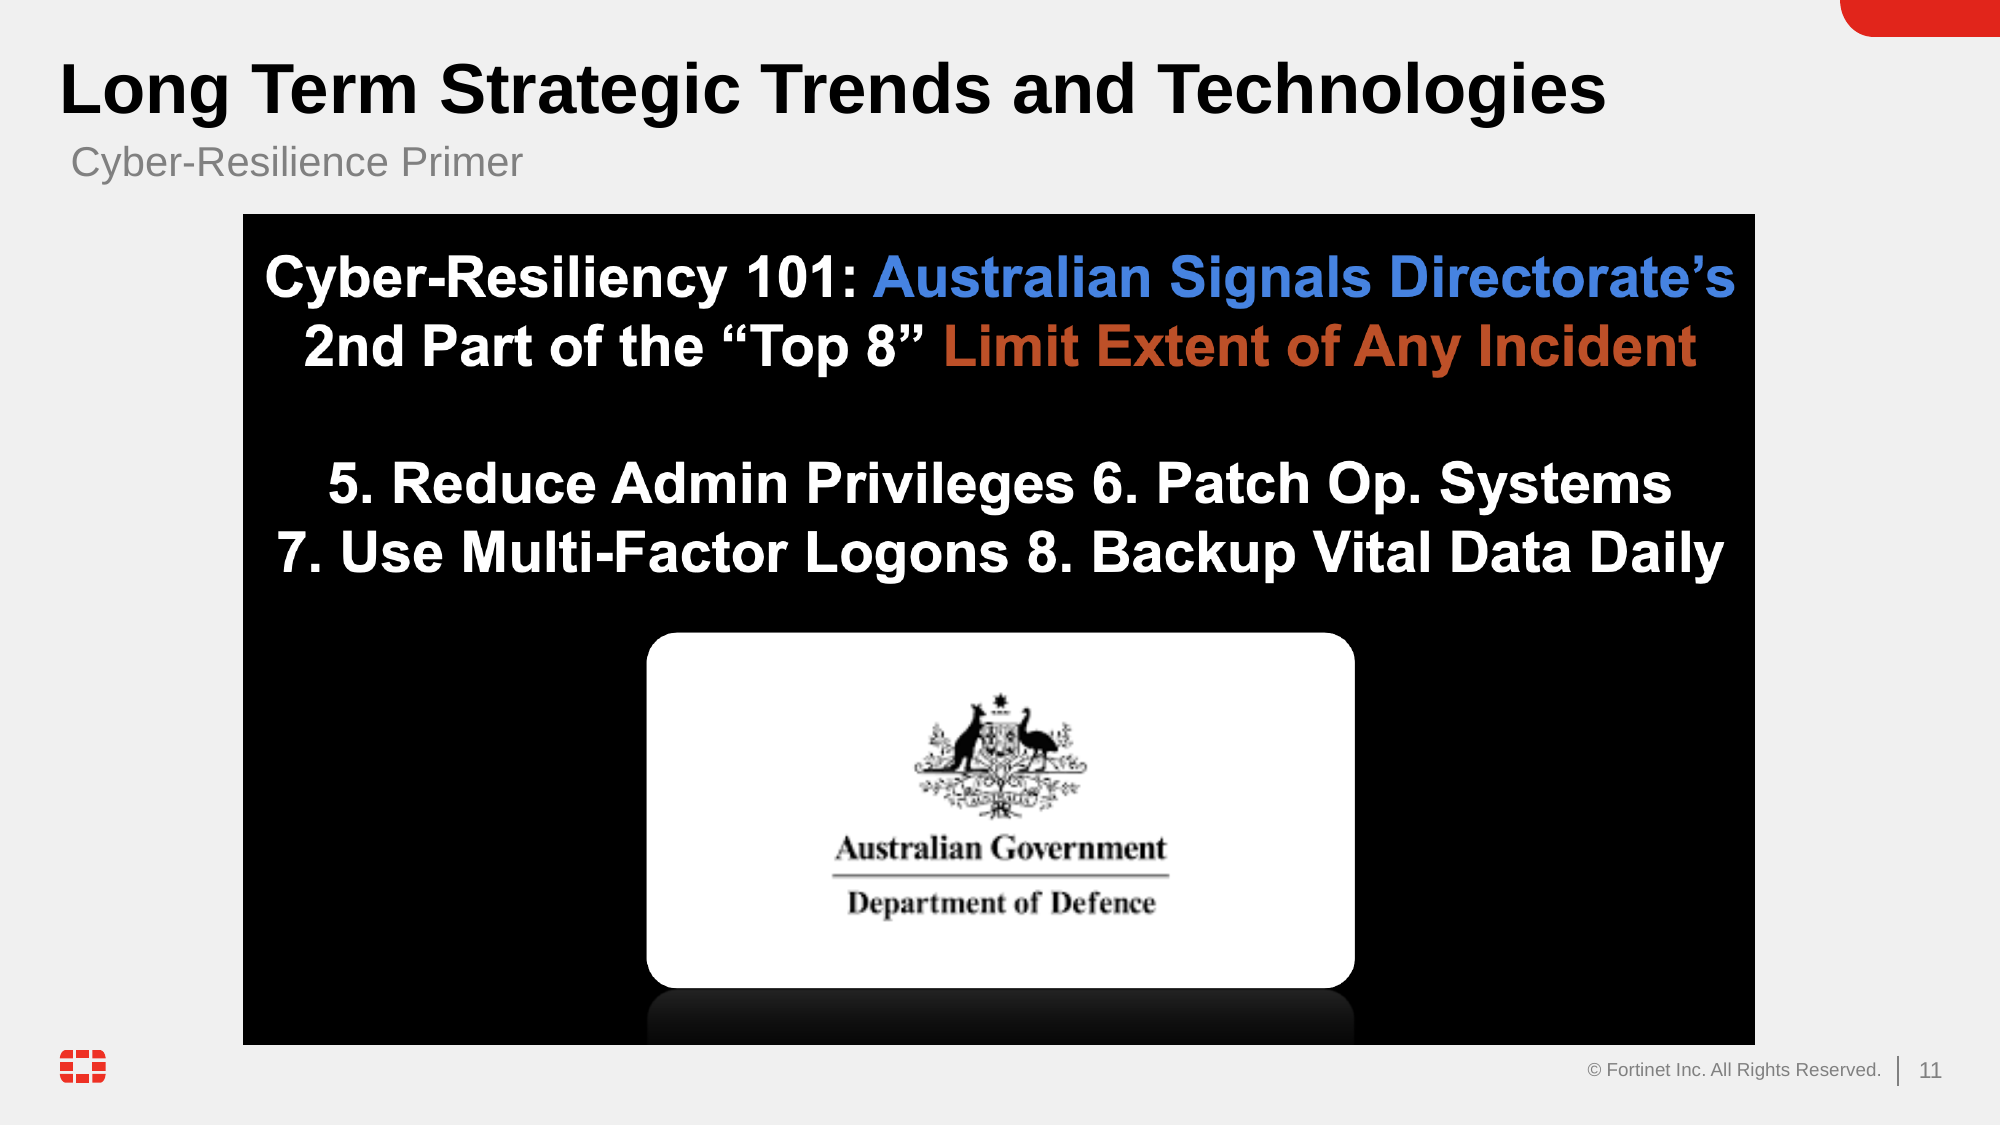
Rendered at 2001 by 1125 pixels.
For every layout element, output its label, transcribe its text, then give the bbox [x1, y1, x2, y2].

title Long Term Strategic Trends and Technologies [44, 30, 1822, 132]
list Cyber-Resilience Primer [44, 132, 1823, 201]
picture [243, 214, 1755, 1045]
